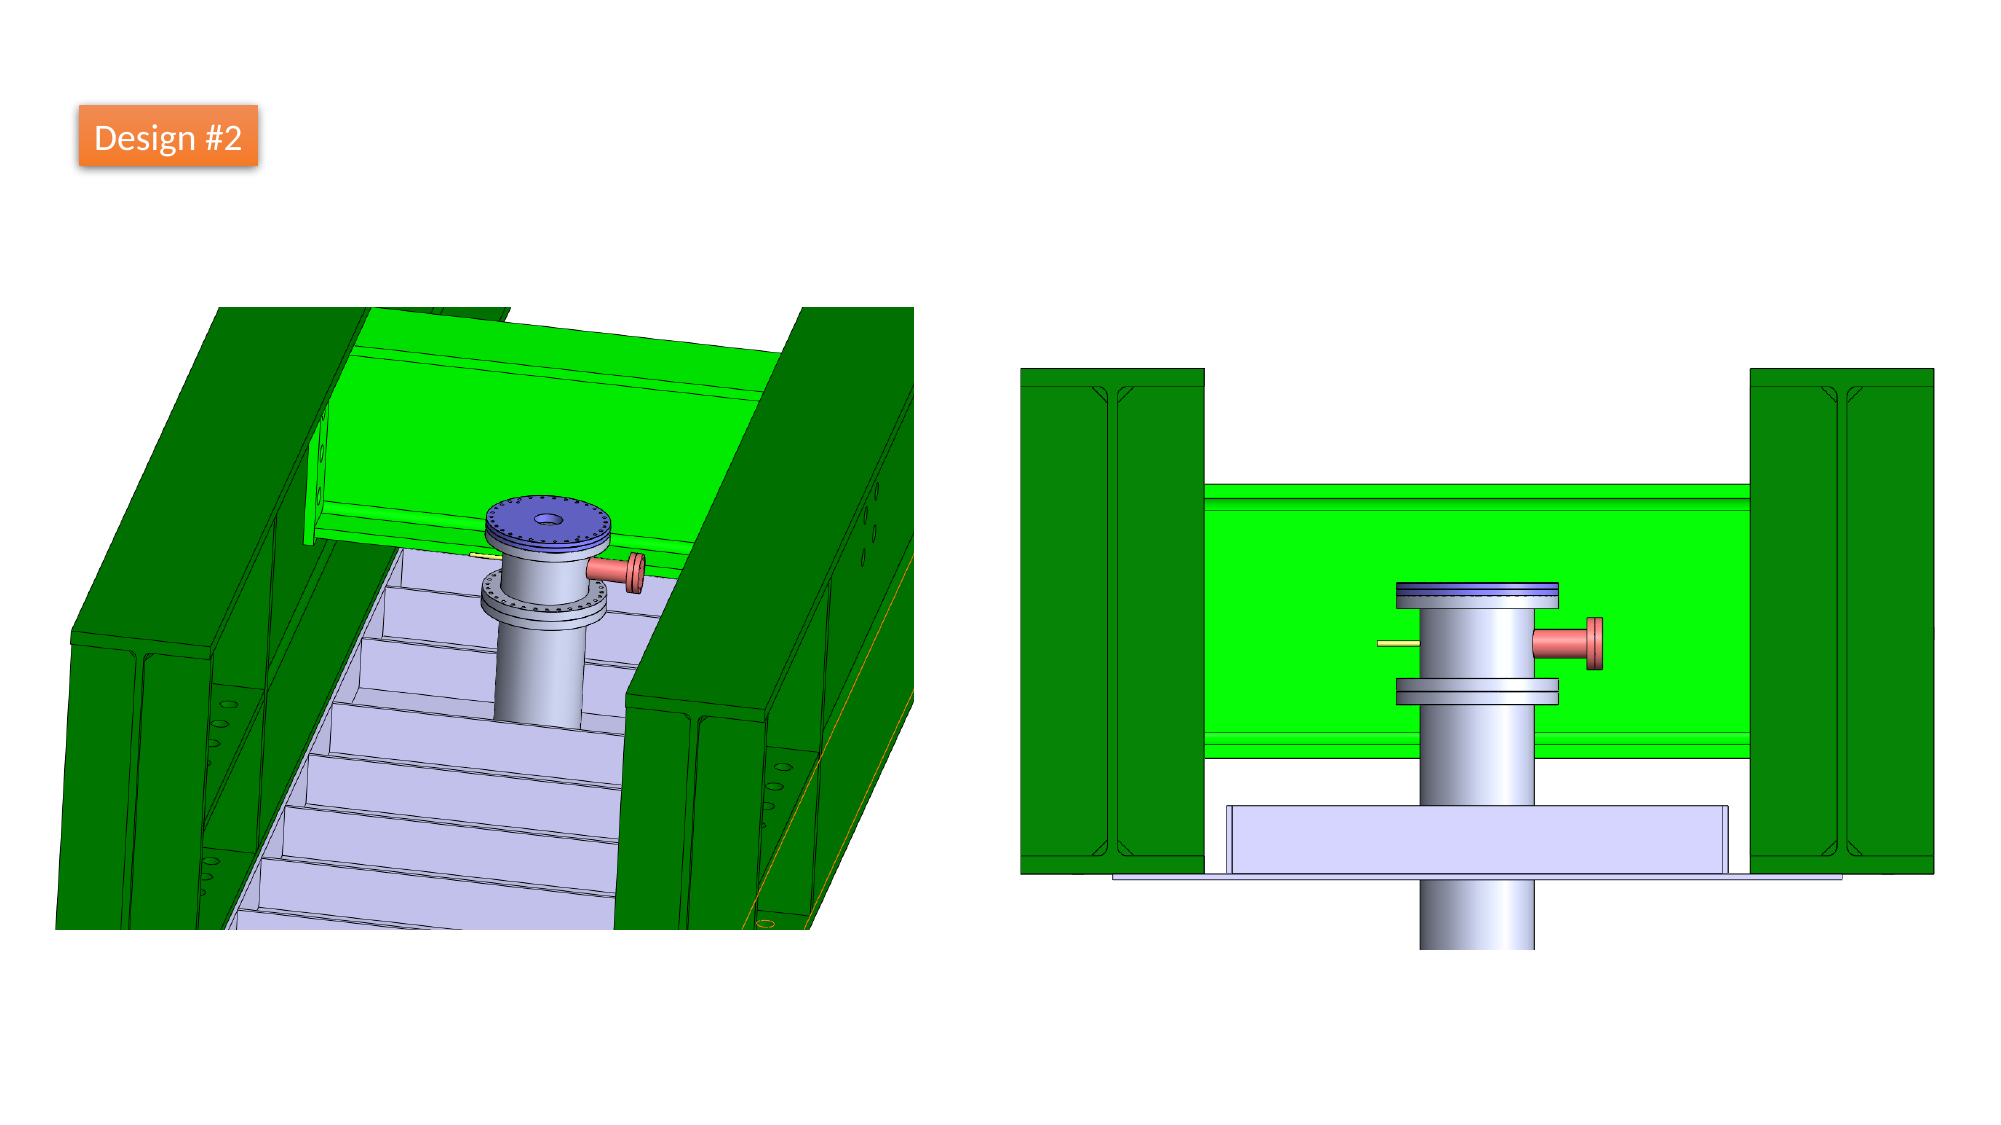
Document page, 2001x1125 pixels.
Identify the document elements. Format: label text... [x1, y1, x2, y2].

text_box Design #2 [79, 105, 258, 166]
picture [999, 348, 1953, 950]
picture [46, 307, 914, 930]
